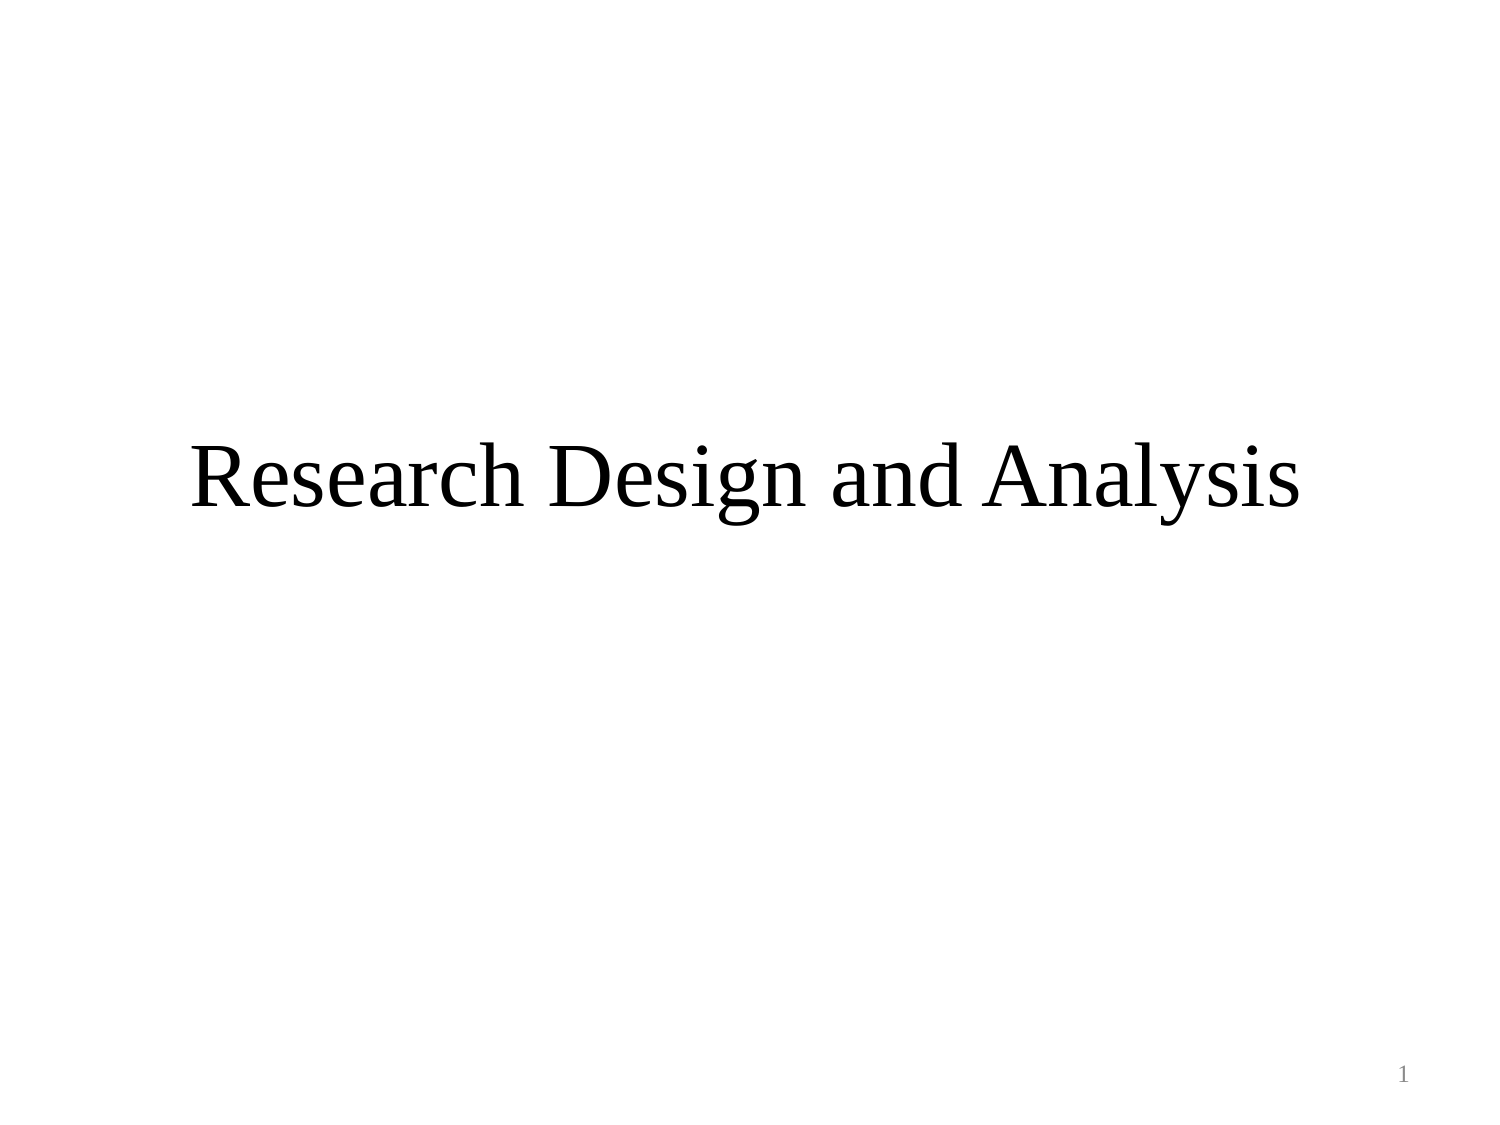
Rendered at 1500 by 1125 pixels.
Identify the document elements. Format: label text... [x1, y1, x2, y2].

title Research Design and Analysis [112, 349, 1388, 591]
slide_number 1 [1074, 1042, 1425, 1103]
